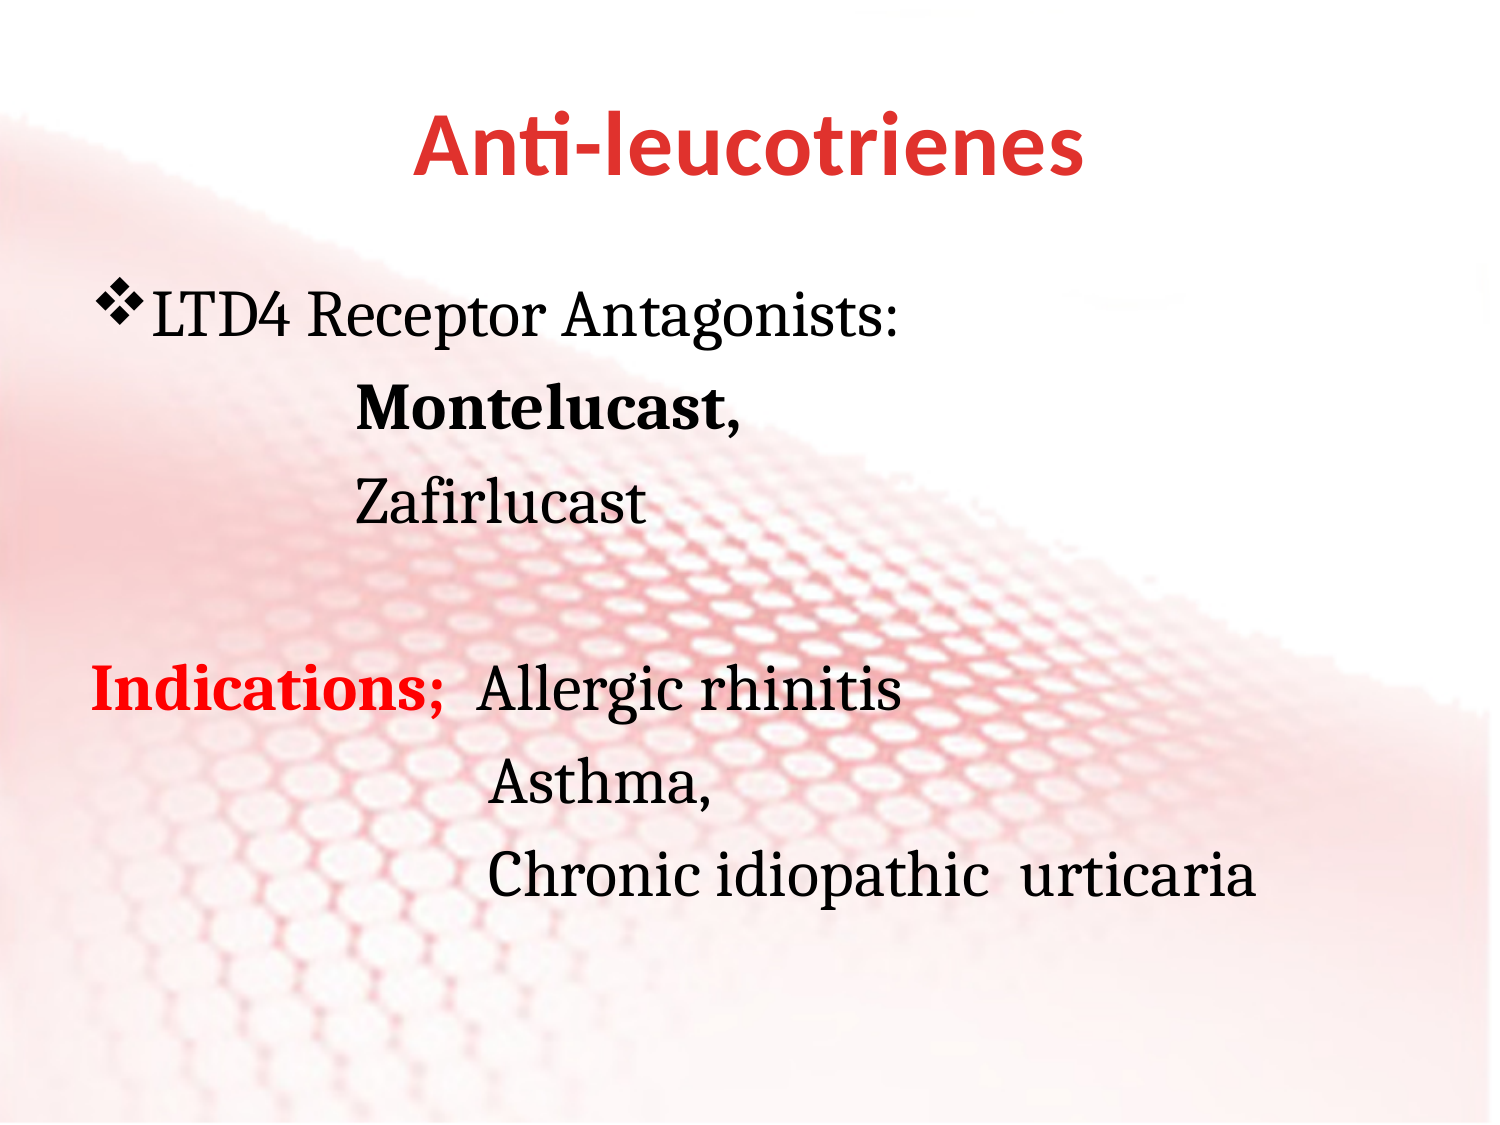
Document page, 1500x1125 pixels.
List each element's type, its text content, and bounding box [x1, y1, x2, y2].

title Anti-leucotrienes [74, 44, 1426, 233]
picture [0, 0, 1500, 1125]
list LTD4 Receptor Antagonists: Montelucast, Zafirlucast Indications; Allergic rhinitis Asthma, Chronic idiopathic urticaria [74, 262, 1426, 1083]
